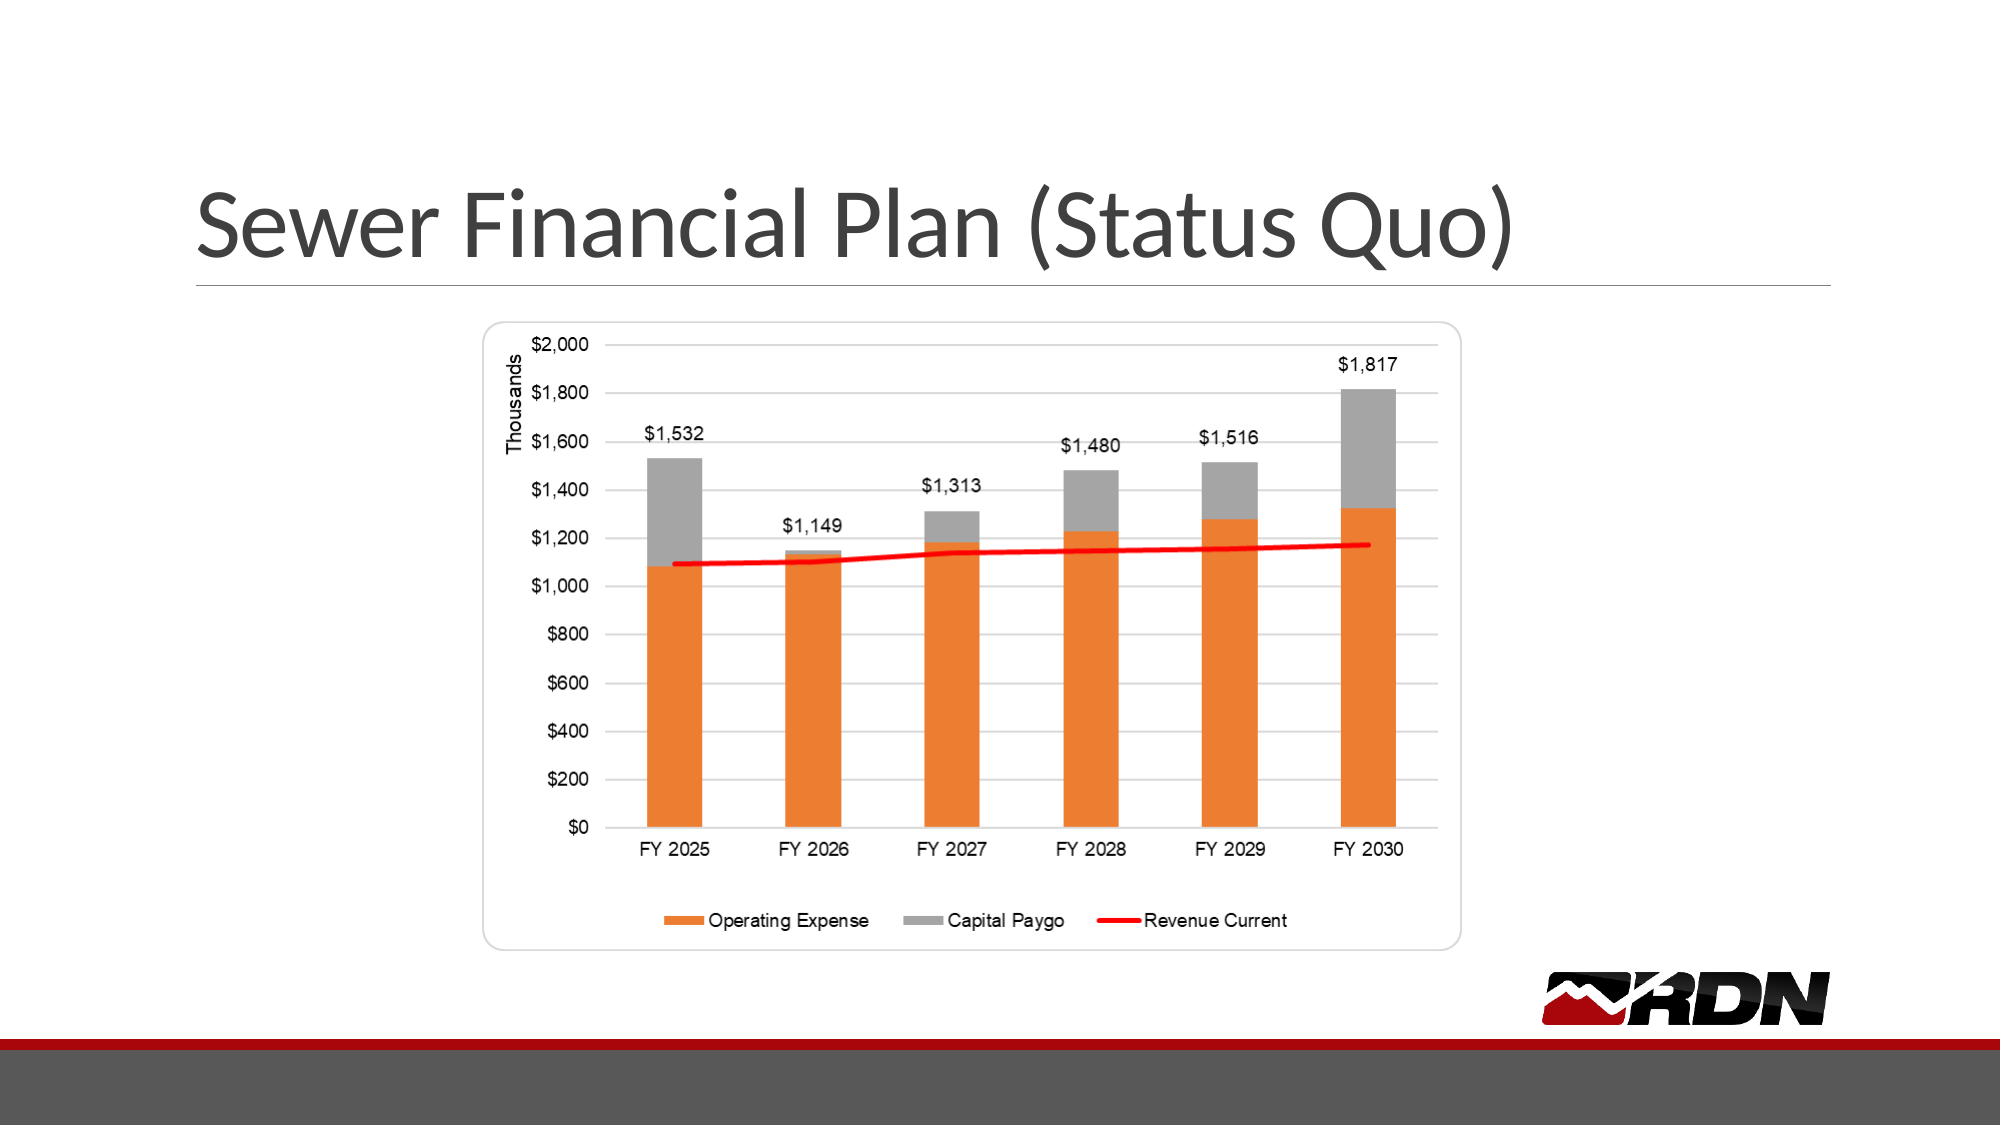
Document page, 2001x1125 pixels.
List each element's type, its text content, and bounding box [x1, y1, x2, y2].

picture [481, 320, 1462, 952]
title Sewer Financial Plan (Status Quo) [180, 47, 1830, 285]
picture [1542, 972, 1830, 1025]
